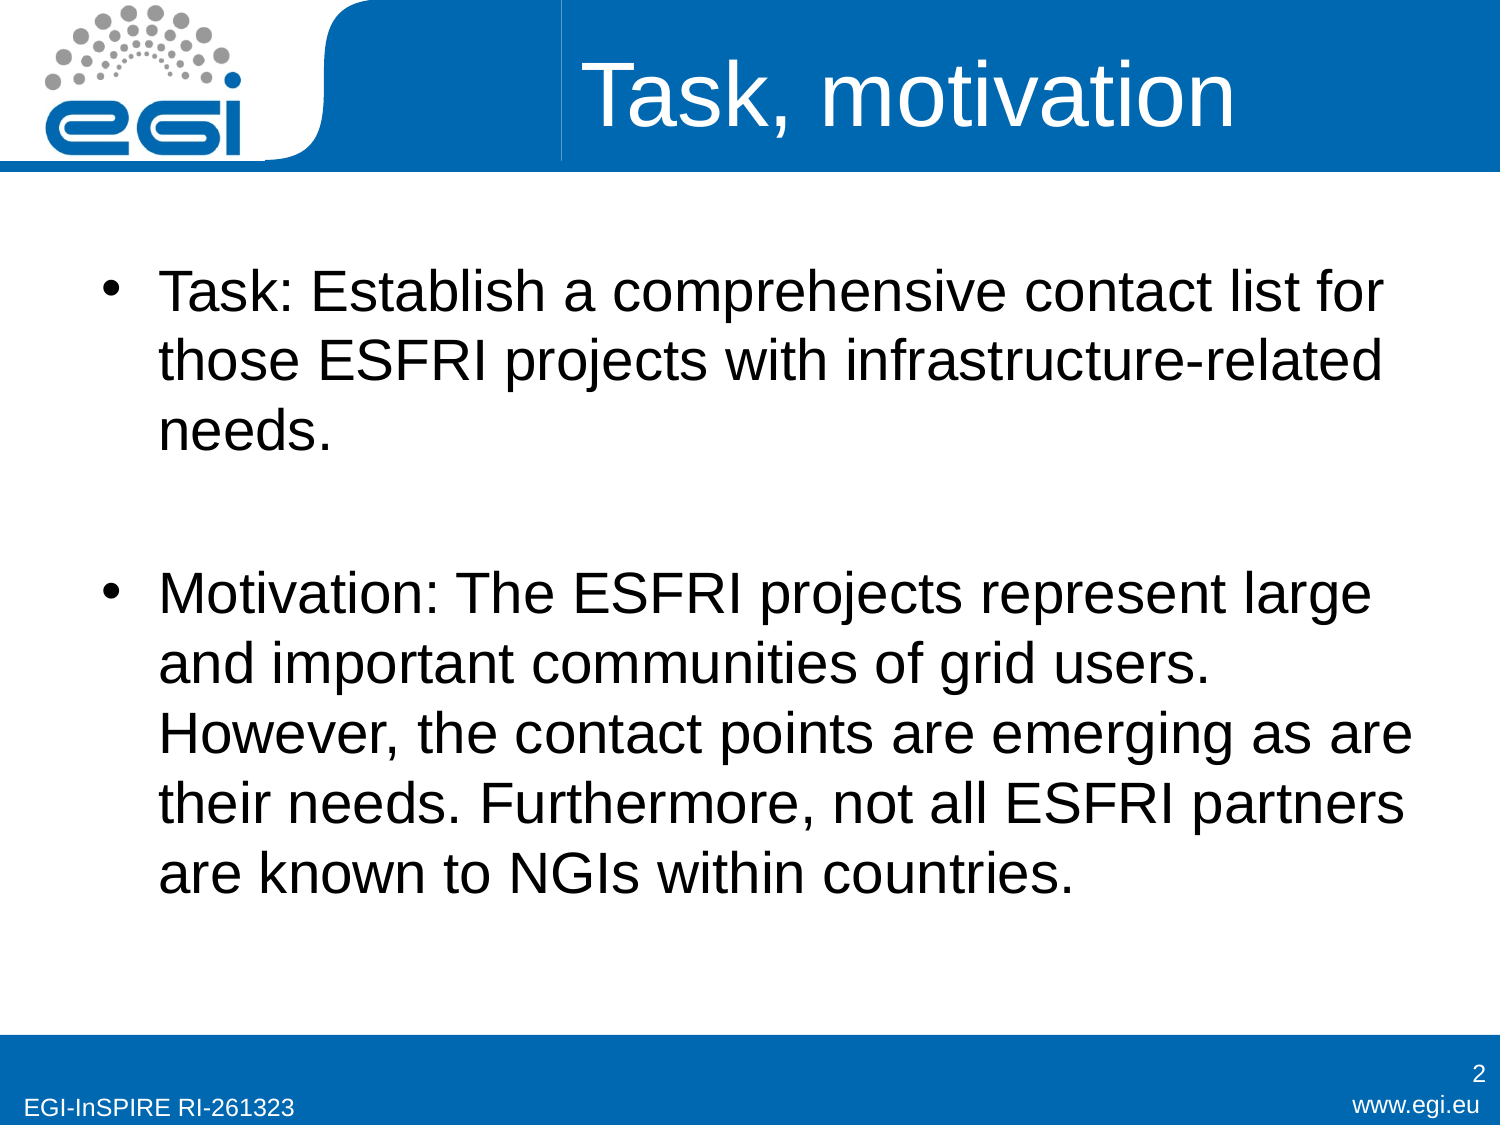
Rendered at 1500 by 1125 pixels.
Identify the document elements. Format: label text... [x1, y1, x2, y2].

list Task: Establish a comprehensive contact list for those ESFRI projects with infrastructure-related needs. Motivation: The ESFRI projects represent large and important communities of grid users. However, the contact points are emerging as are their needs. Furthermore, not all ESFRI partners are known to NGIs within countries. [86, 245, 1459, 988]
picture [0, 0, 265, 161]
title Task, motivation [348, 19, 1471, 161]
slide_number 2 [1151, 1042, 1500, 1103]
